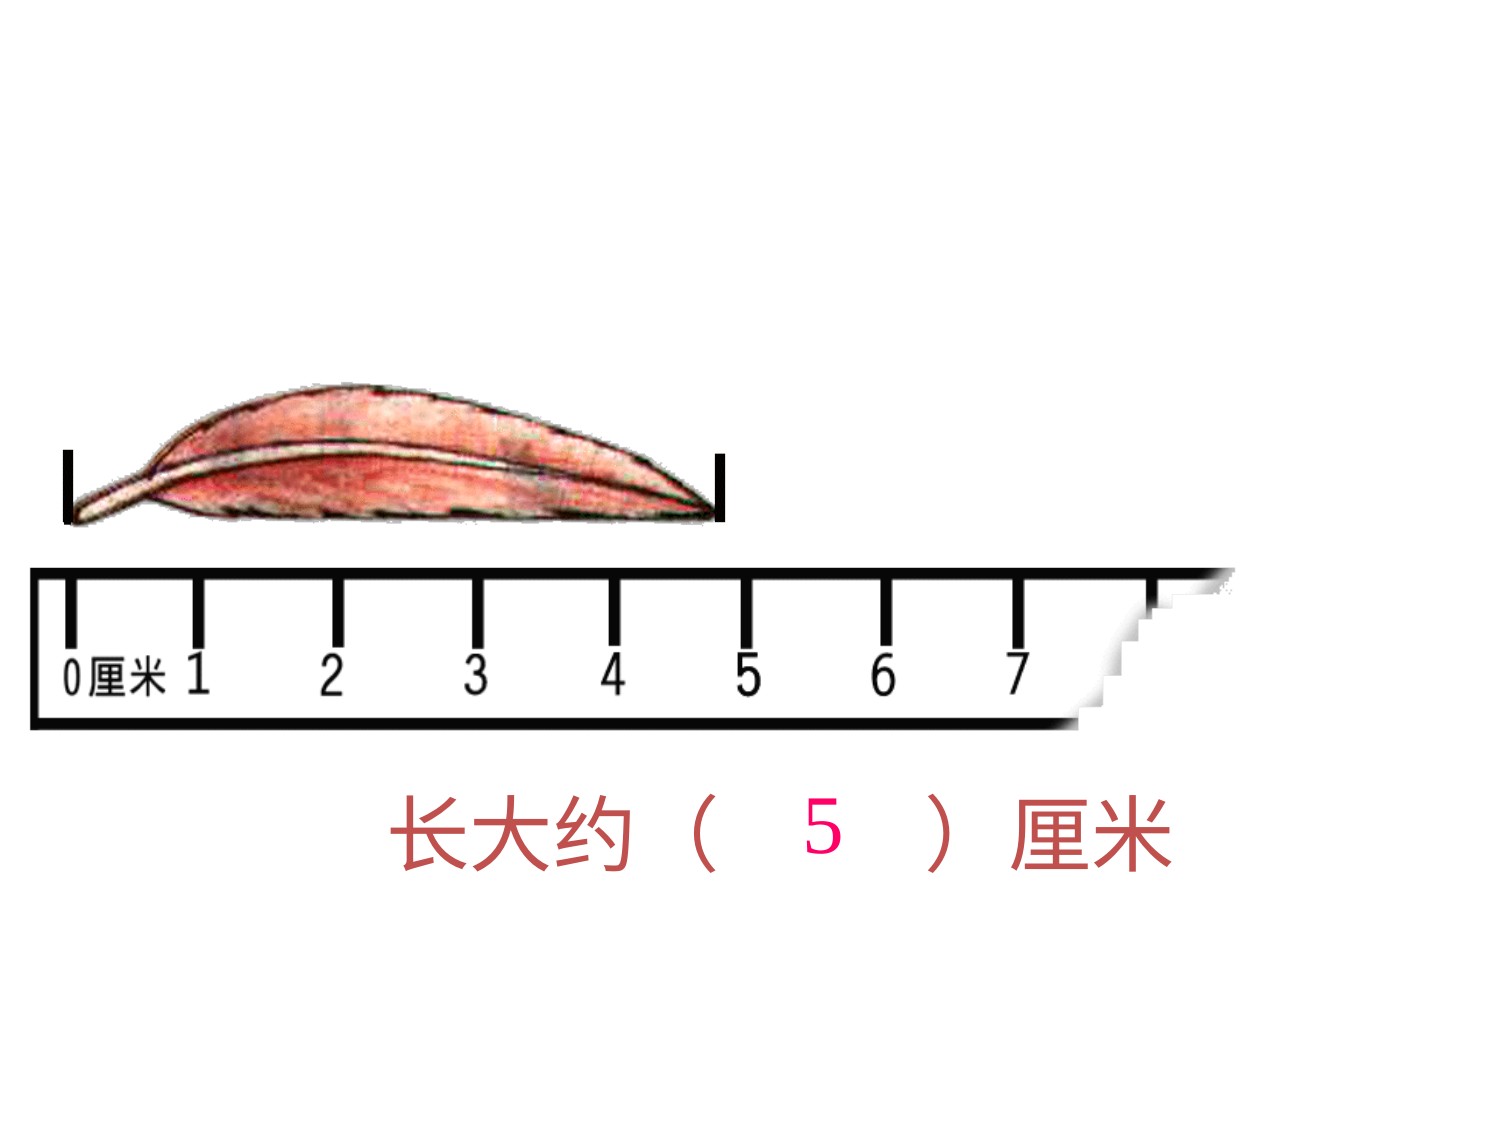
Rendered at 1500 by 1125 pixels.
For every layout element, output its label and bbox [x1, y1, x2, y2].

picture [0, 349, 1376, 965]
